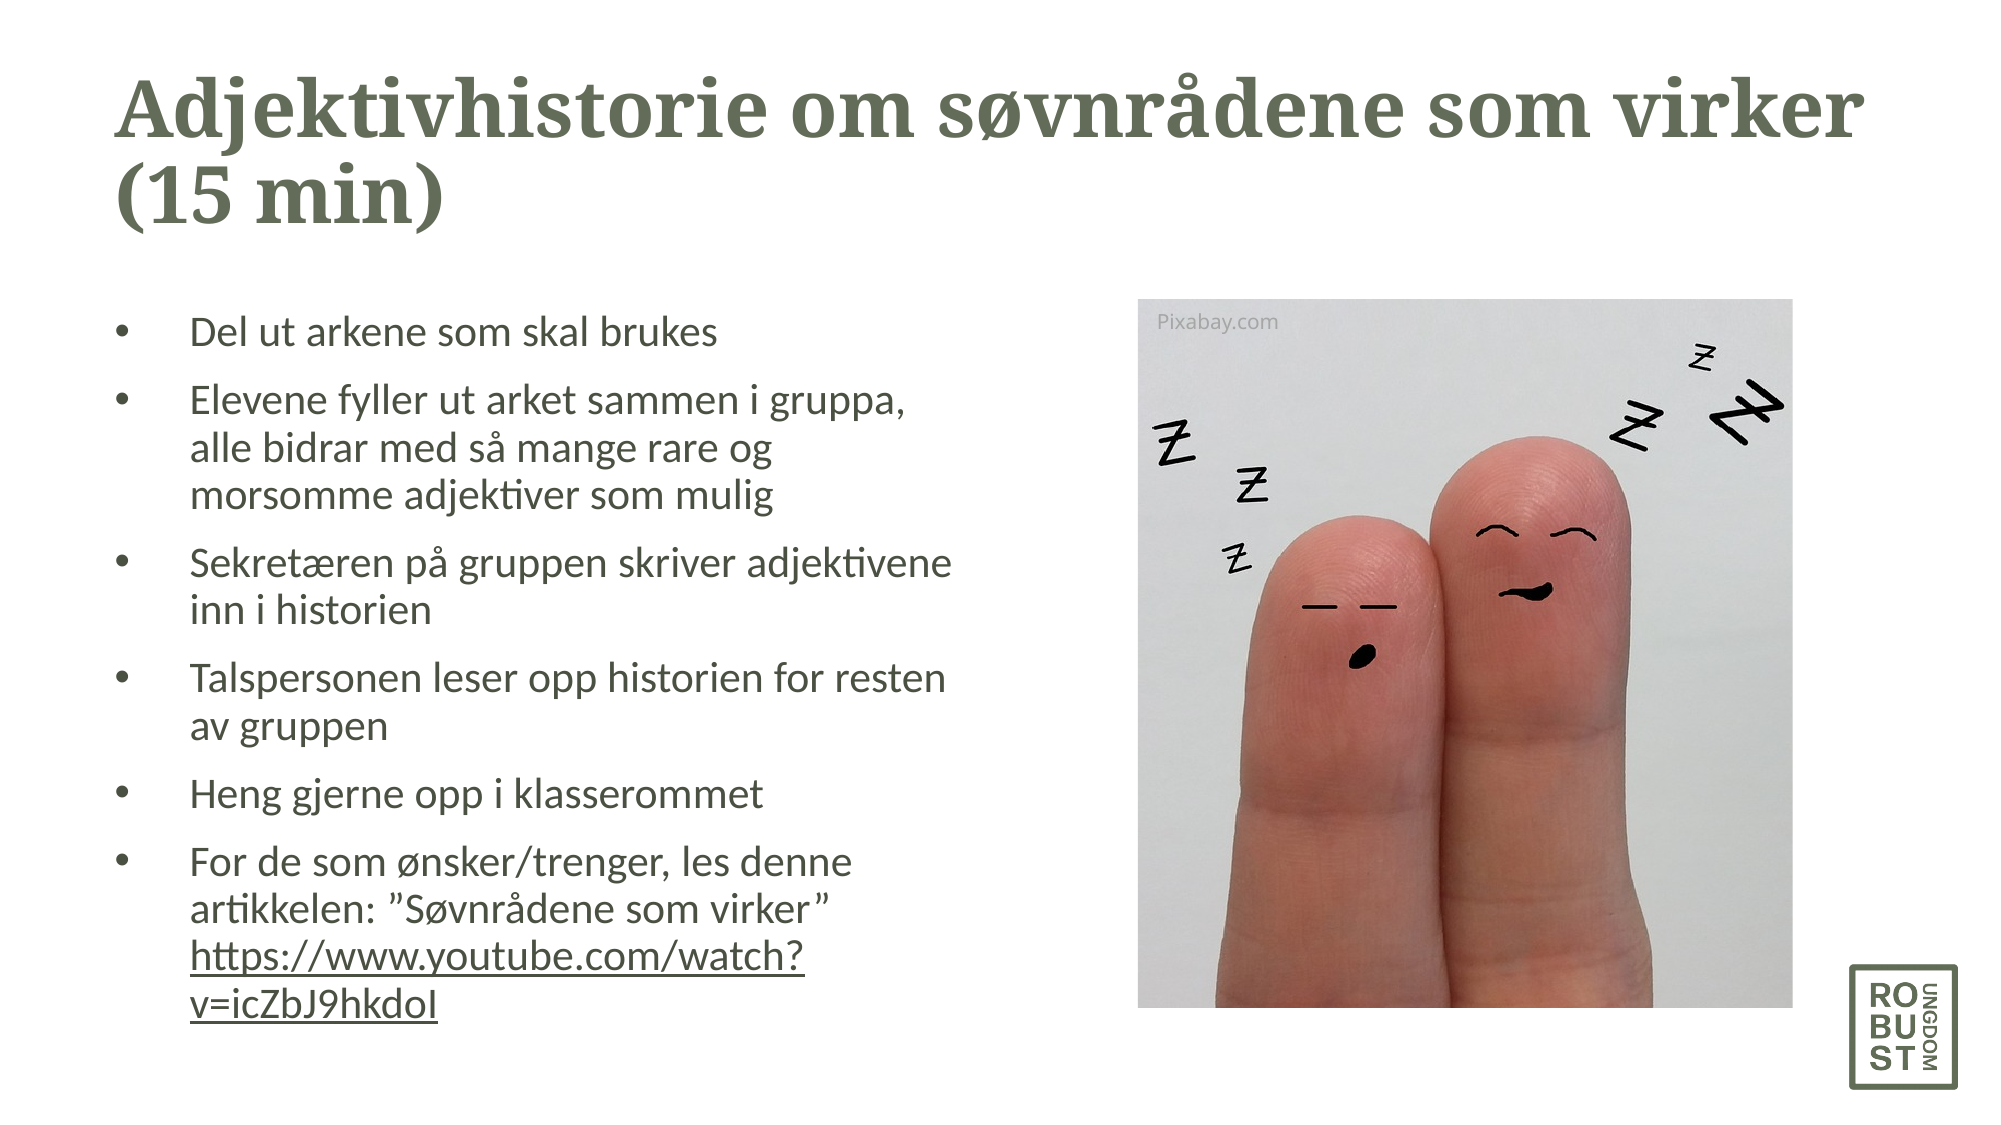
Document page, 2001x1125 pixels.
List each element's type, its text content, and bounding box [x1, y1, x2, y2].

picture [1849, 964, 1958, 1090]
list Del ut arkene som skal brukes Elevene fyller ut arket sammen i gruppa, alle bidrar med så mange rare og morsomme adjektiver som mulig Sekretæren på gruppen skriver adjektivene inn i historien Talspersonen leser opp historien for resten av gruppen Heng gjerne opp i klasserommet For de som ønsker/trenger, les denne artikkelen: ”Søvnrådene som virker” https://www.youtube.com/watch?v=icZbJ9hkdoI [95, 299, 988, 924]
picture [1137, 299, 1793, 1008]
title Adjektivhistorie om søvnrådene som virker (15 min) [95, 59, 1899, 278]
